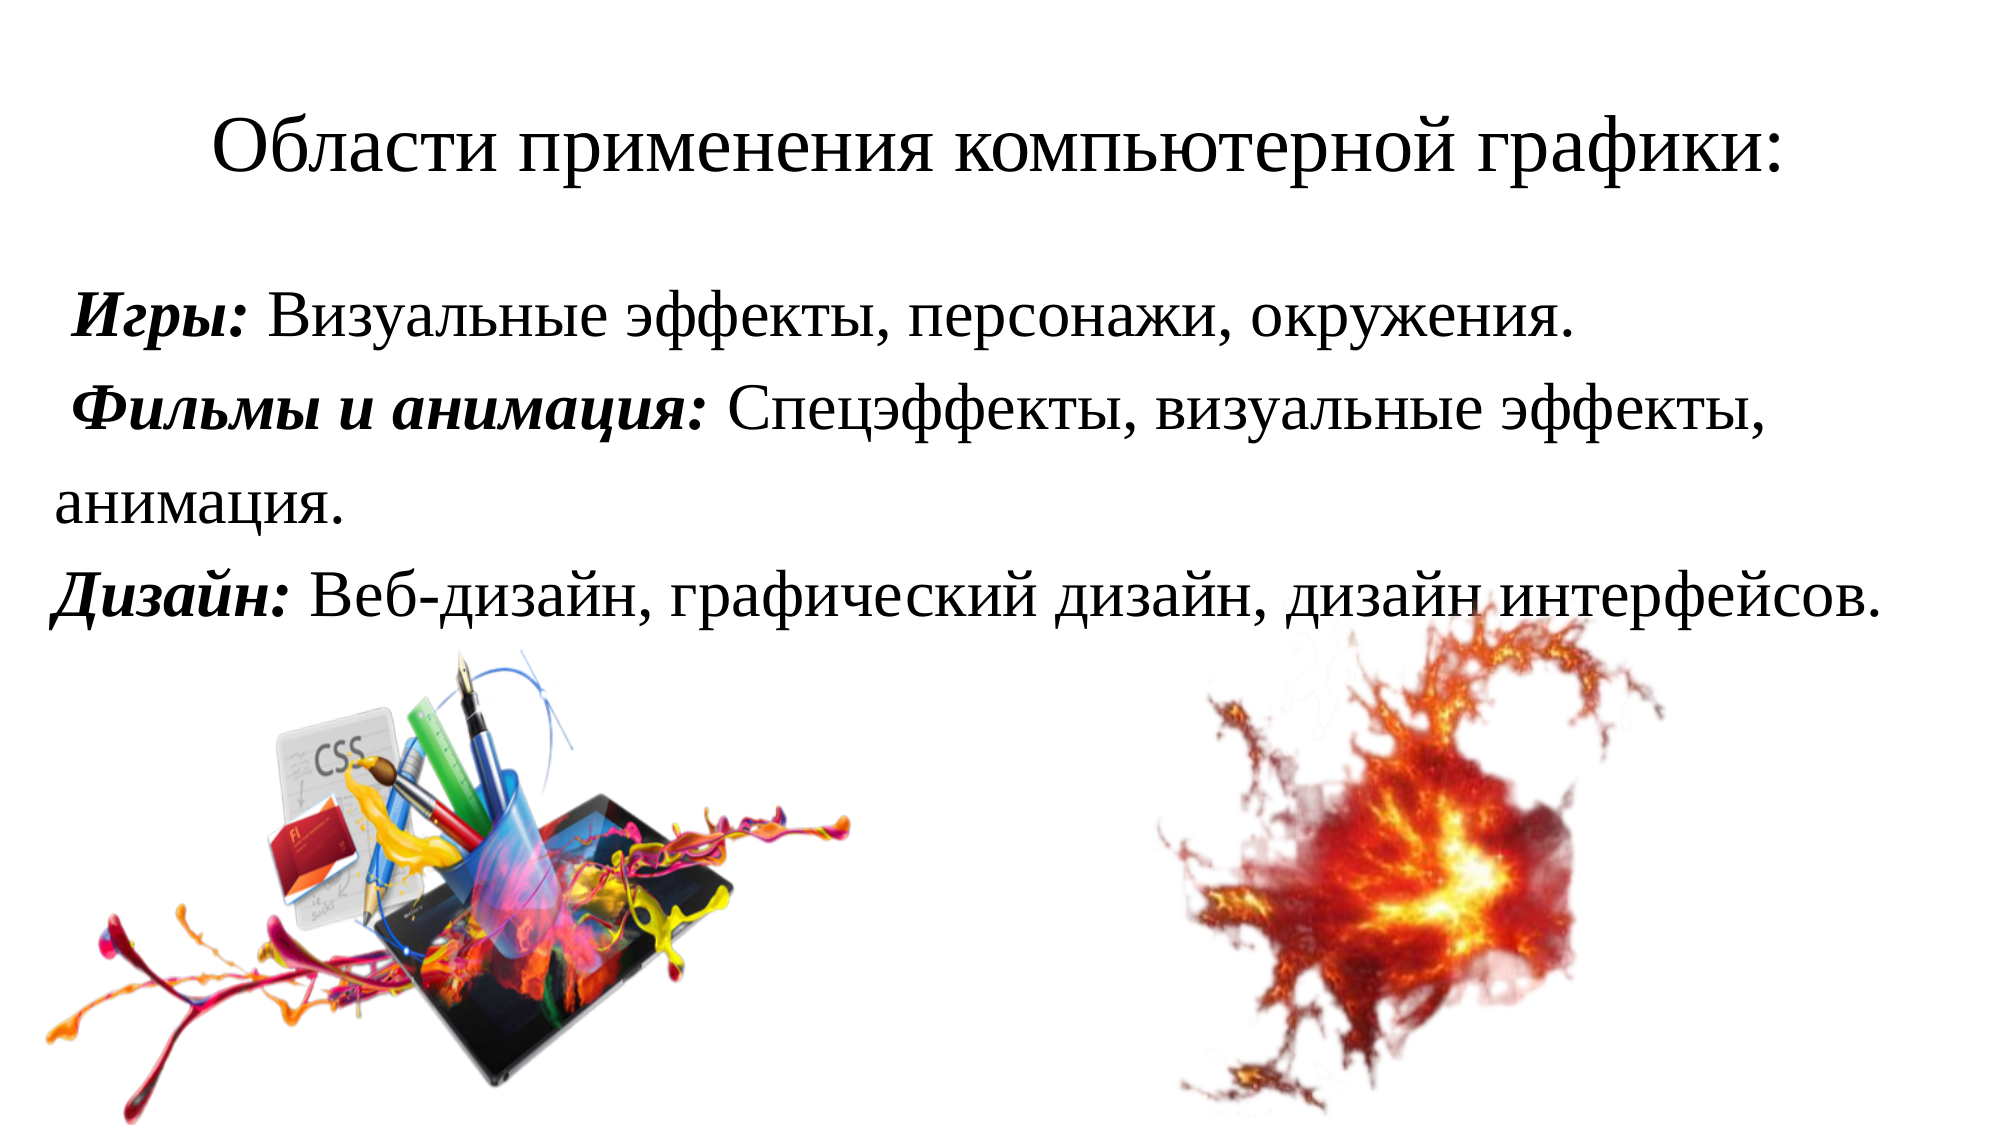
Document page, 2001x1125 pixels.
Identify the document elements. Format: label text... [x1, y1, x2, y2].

list Игры: Визуальные эффекты, персонажи, окружения. Фильмы и анимация: Спецэффекты, визуальные эффекты, анимация. Дизайн: Веб-дизайн, графический дизайн, дизайн интерфейсов. [40, 262, 1960, 1125]
picture [1072, 588, 1706, 1125]
picture [0, 561, 869, 1125]
title Области применения компьютерной графики: [99, 45, 1900, 233]
